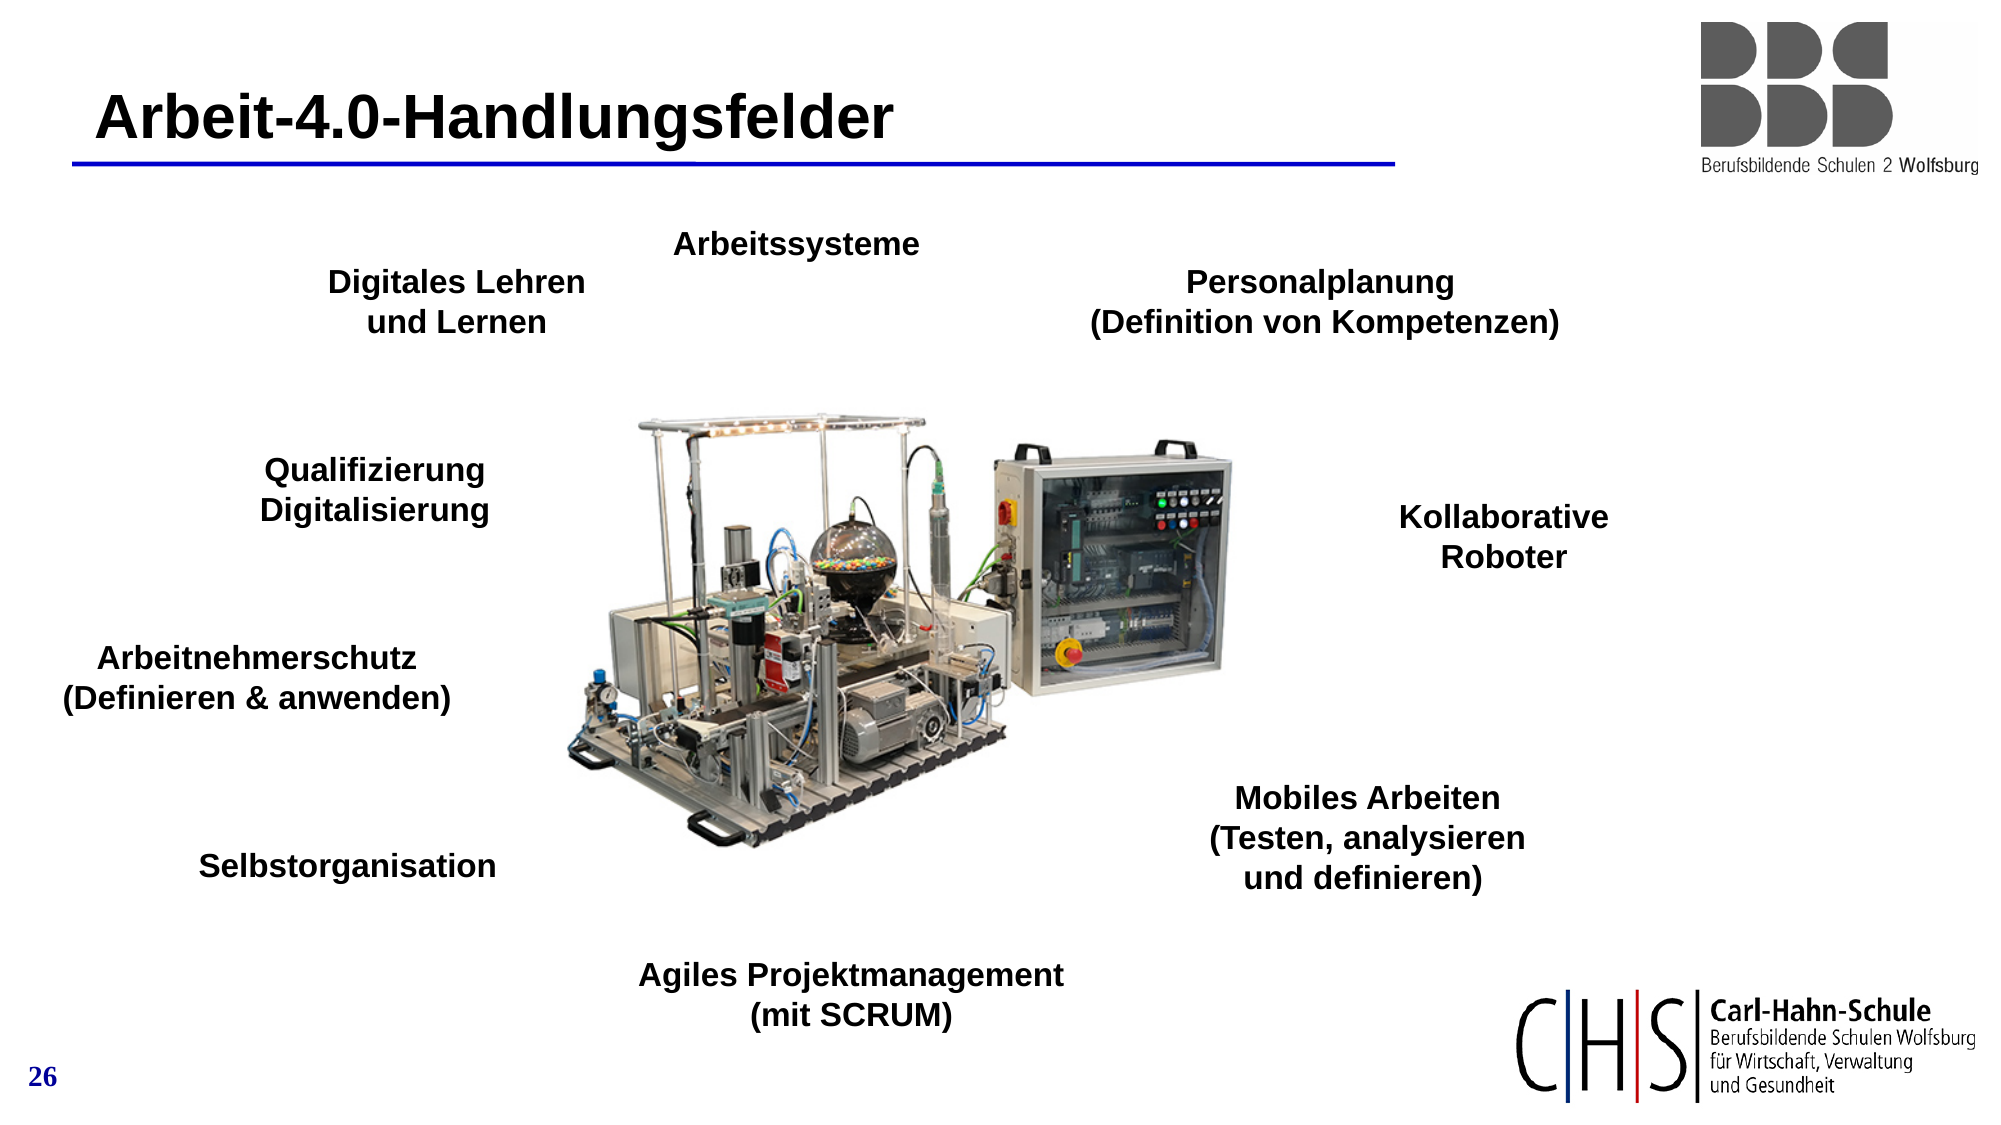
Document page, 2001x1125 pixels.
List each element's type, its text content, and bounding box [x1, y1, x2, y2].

text_box Qualifizierung Digitalisierung [164, 445, 542, 531]
picture [1505, 981, 1989, 1112]
picture [1701, 22, 1978, 175]
title Arbeit-4.0-Handlungsfelder [78, 63, 1355, 165]
text_box Personalplanung (Definition von Kompetenzen) [1072, 241, 1579, 359]
text_box Arbeitnehmerschutz (Definieren & anwenden) [45, 633, 470, 719]
text_box Mobiles Arbeiten (Testen, analysieren und definieren) [1182, 771, 1553, 901]
text_box Arbeitssysteme [585, 175, 1008, 309]
text_box Selbstorganisation [190, 821, 516, 907]
picture [547, 377, 1258, 872]
text_box Agiles Projektmanagement (mit SCRUM) [614, 929, 1089, 1058]
text_box Kollaborative Roboter [1353, 492, 1656, 578]
text_box Digitales Lehren und Lernen [304, 257, 610, 343]
